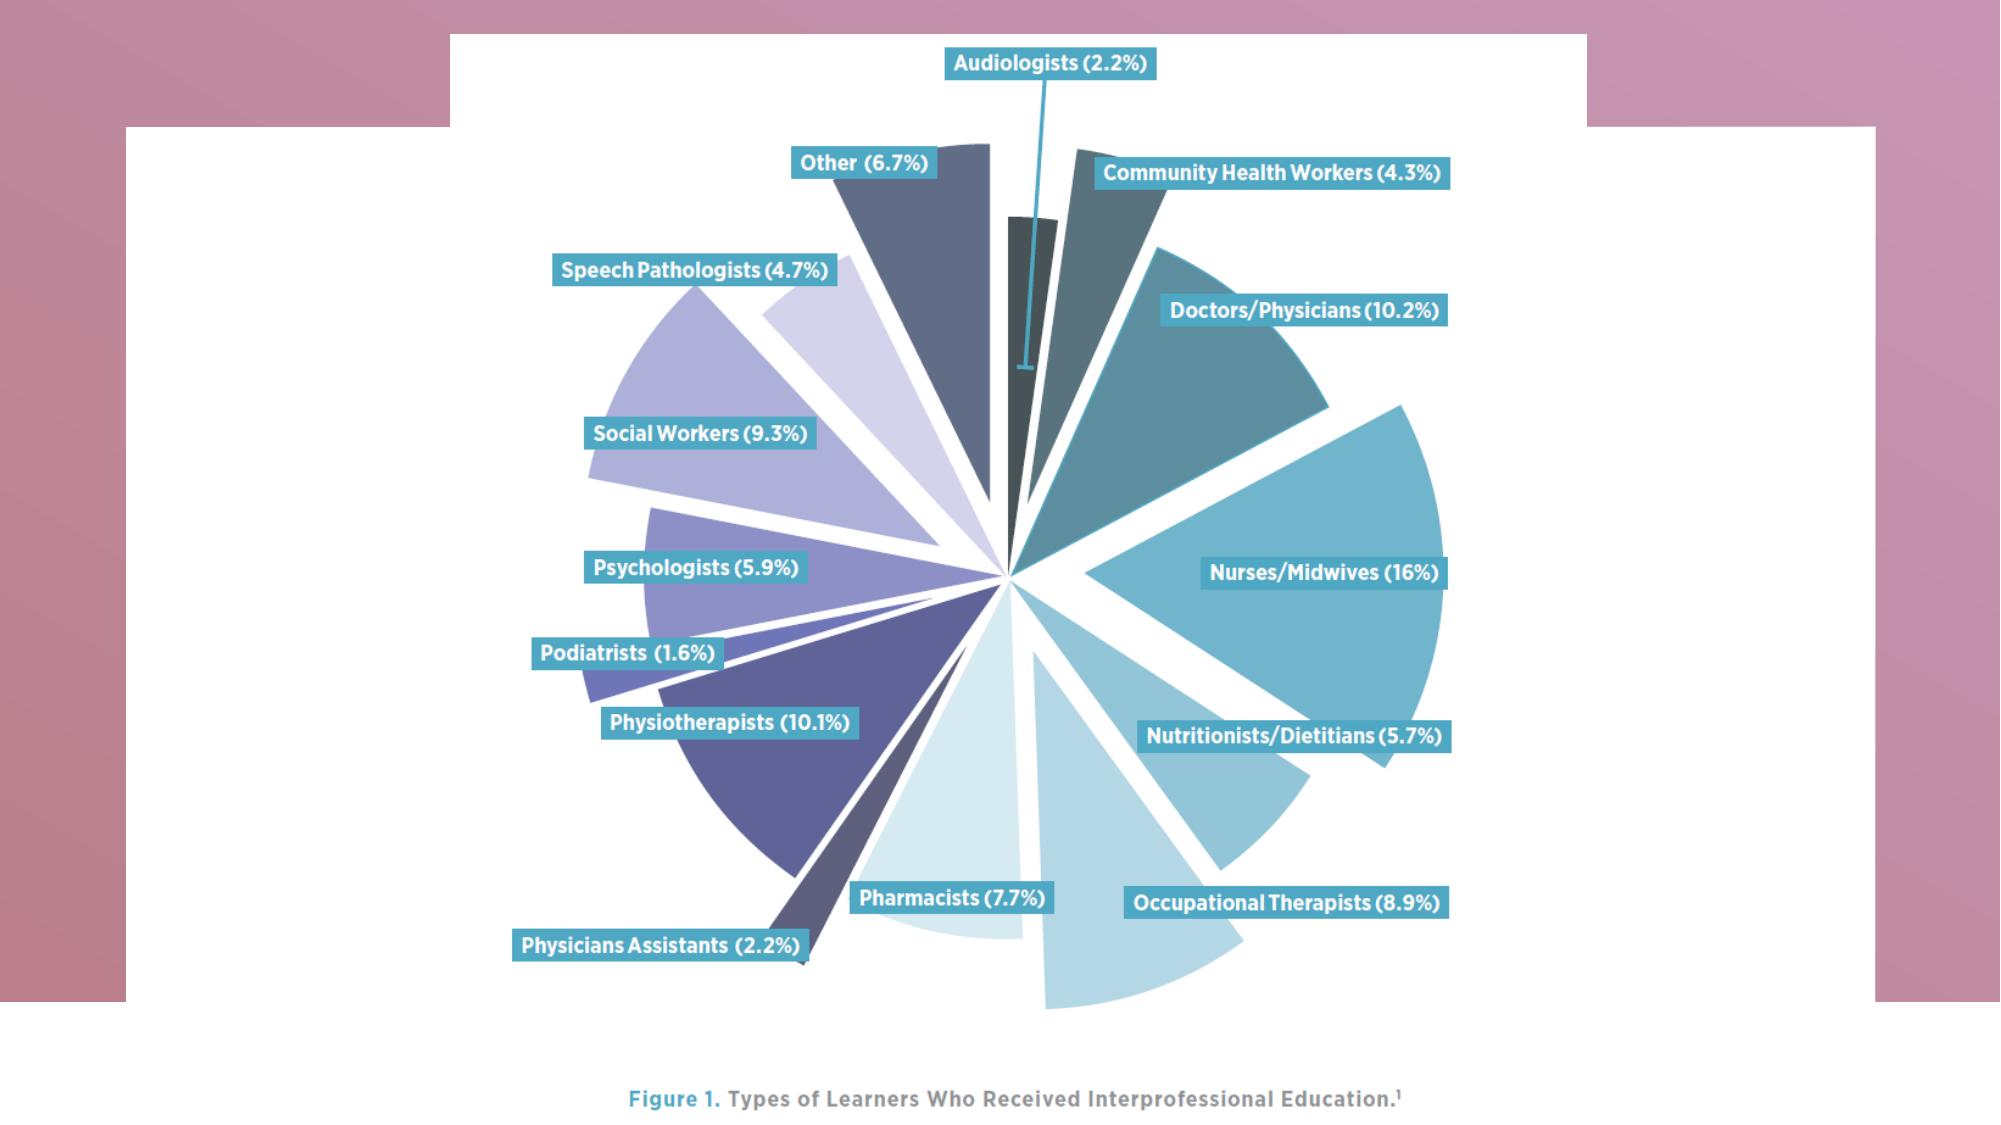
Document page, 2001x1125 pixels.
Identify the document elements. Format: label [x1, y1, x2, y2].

picture [449, 34, 1587, 1125]
